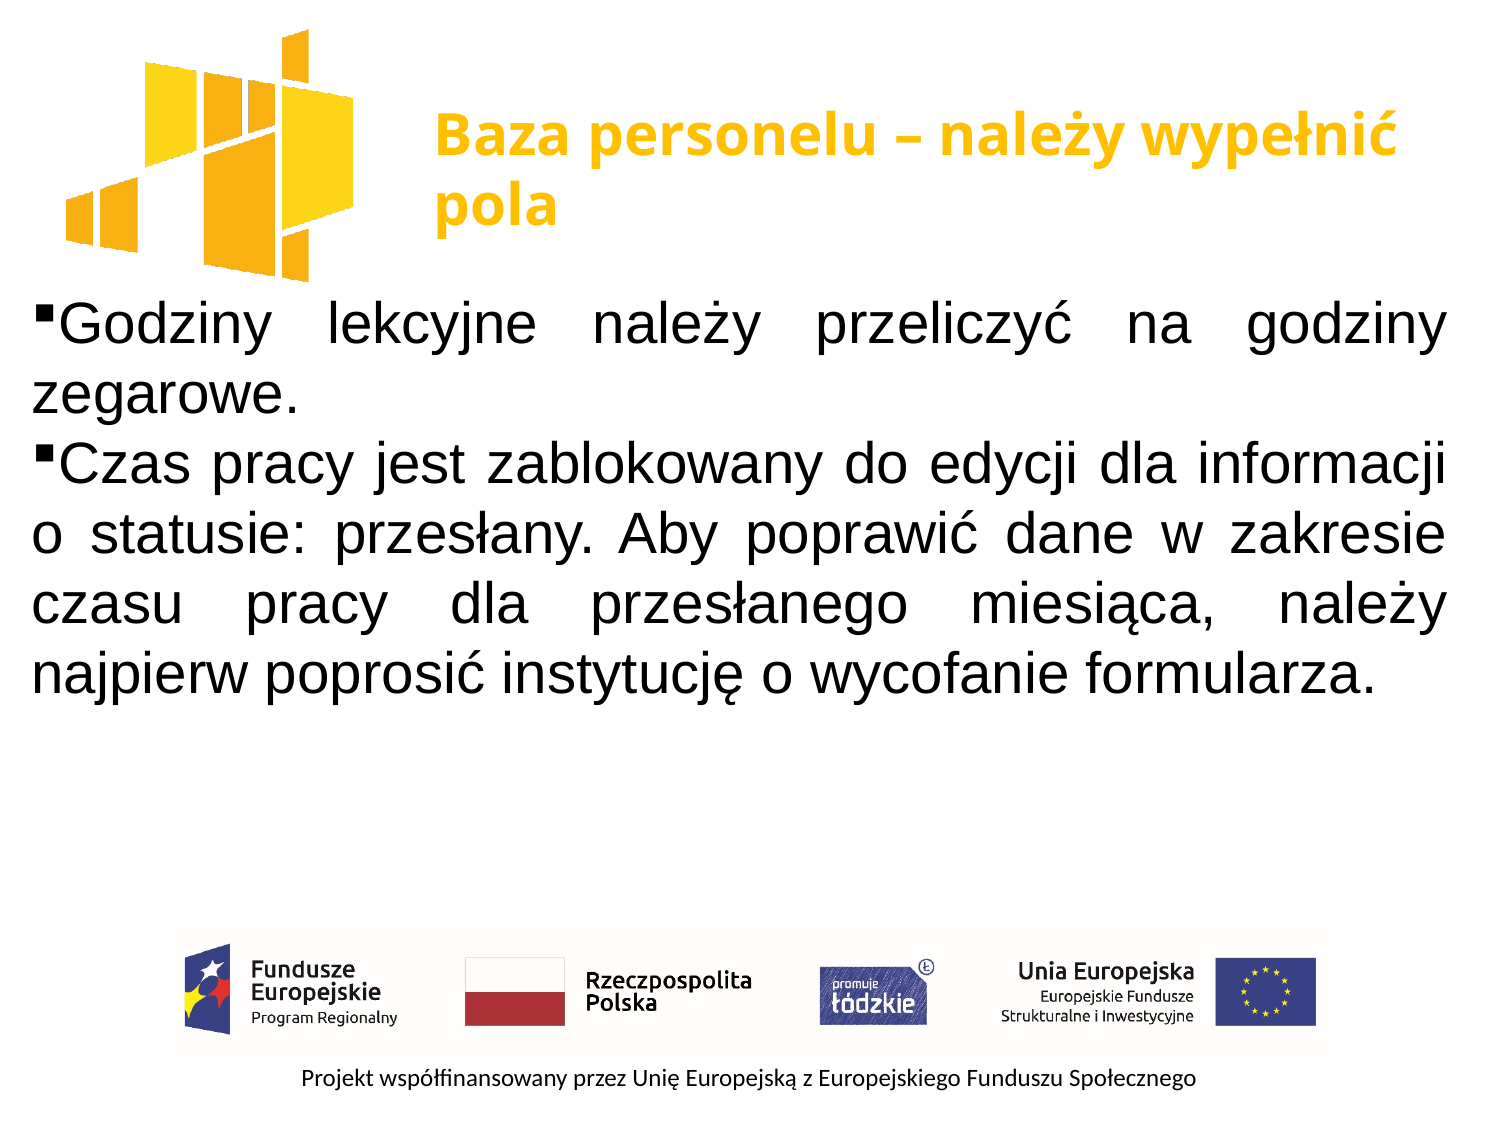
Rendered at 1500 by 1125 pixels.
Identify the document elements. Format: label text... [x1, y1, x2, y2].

text_box [40, 1023, 1464, 1079]
text_box Baza personelu – należy wypełnić pola [419, 89, 1494, 245]
picture [65, 28, 354, 282]
text_box Godziny lekcyjne należy przeliczyć na godziny zegarowe. Czas pracy jest zablokowany do edycji dla informacji o statusie: przesłany. Aby poprawić dane w zakresie czasu pracy dla przesłanego miesiąca, należy najpierw poprosić instytucję o wycofanie formularza. [16, 277, 1464, 1023]
